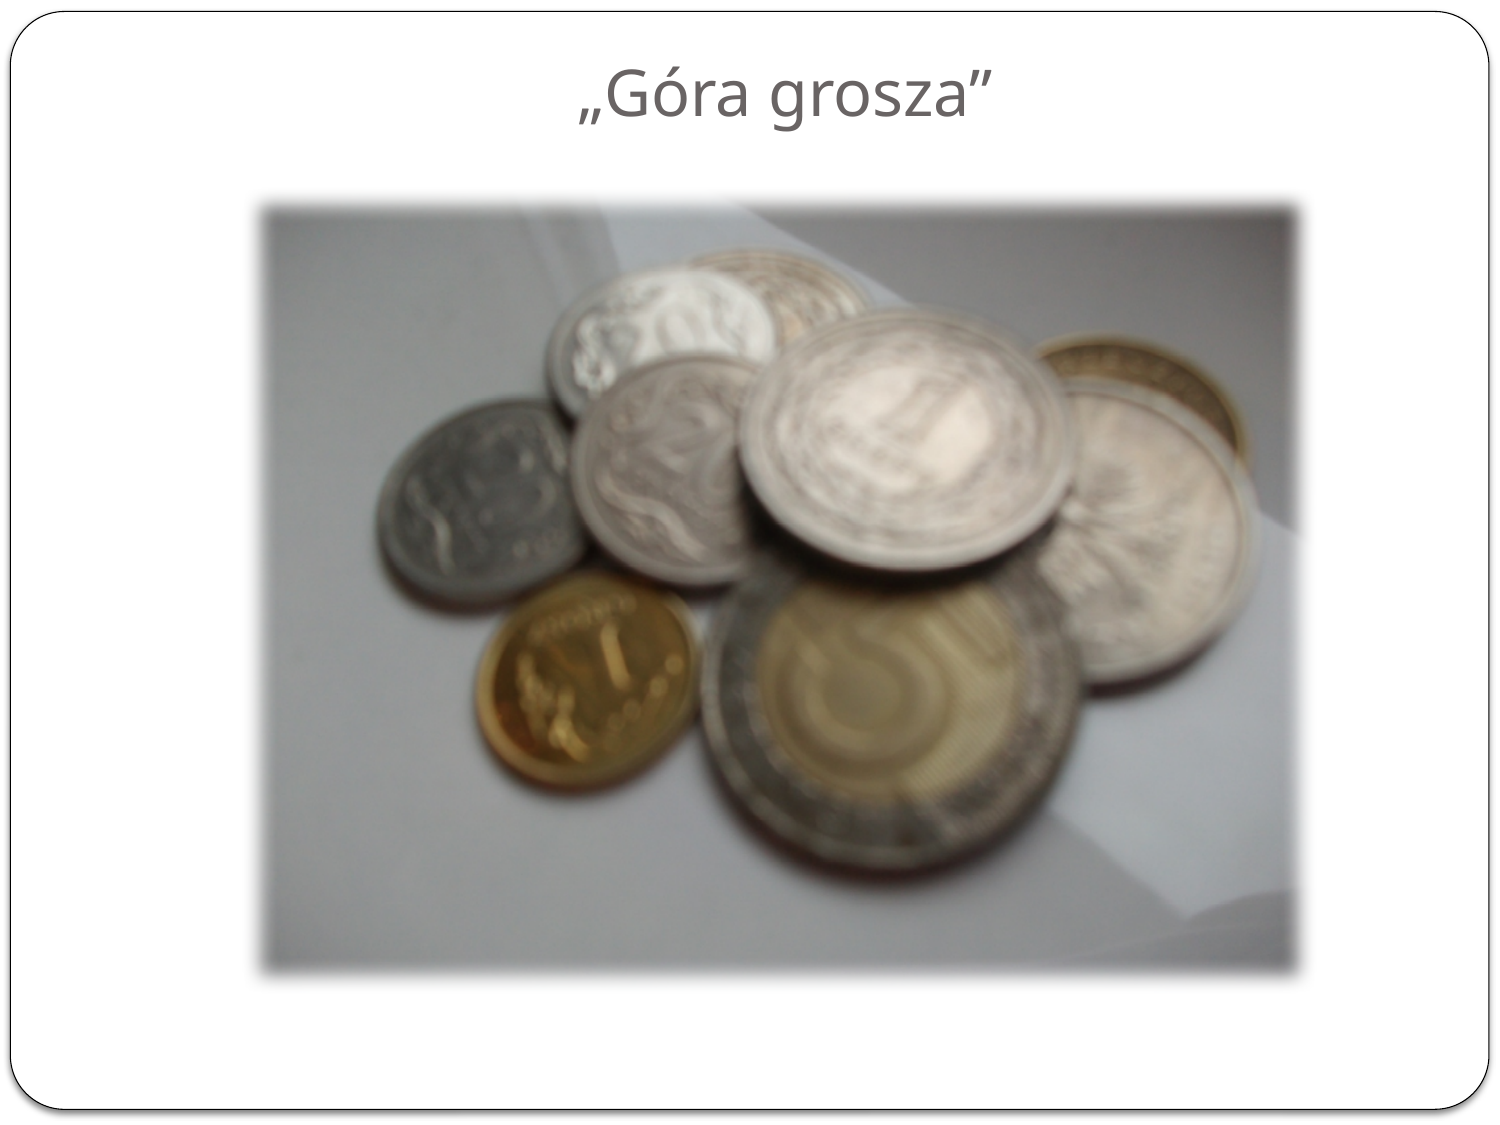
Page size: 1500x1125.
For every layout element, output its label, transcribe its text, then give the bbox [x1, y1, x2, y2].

title „Góra grosza” [147, 42, 1423, 231]
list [241, 187, 1318, 994]
